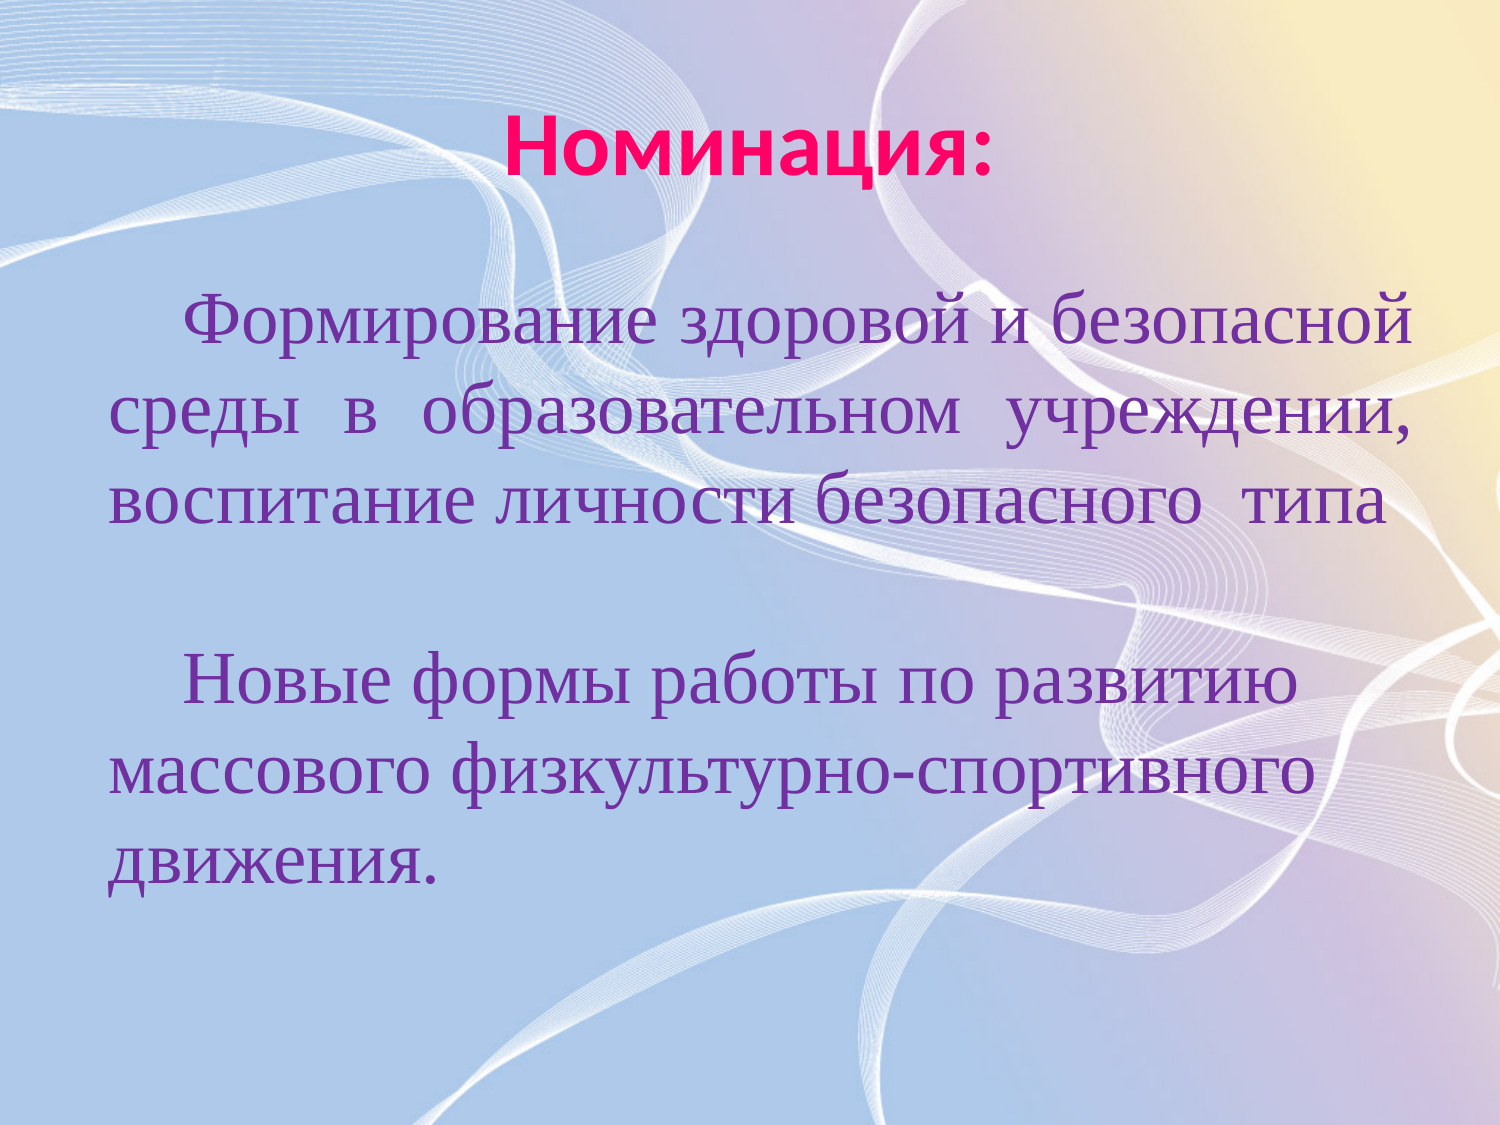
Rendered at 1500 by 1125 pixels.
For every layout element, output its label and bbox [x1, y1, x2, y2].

text_box [0, 0, 1500, 1125]
